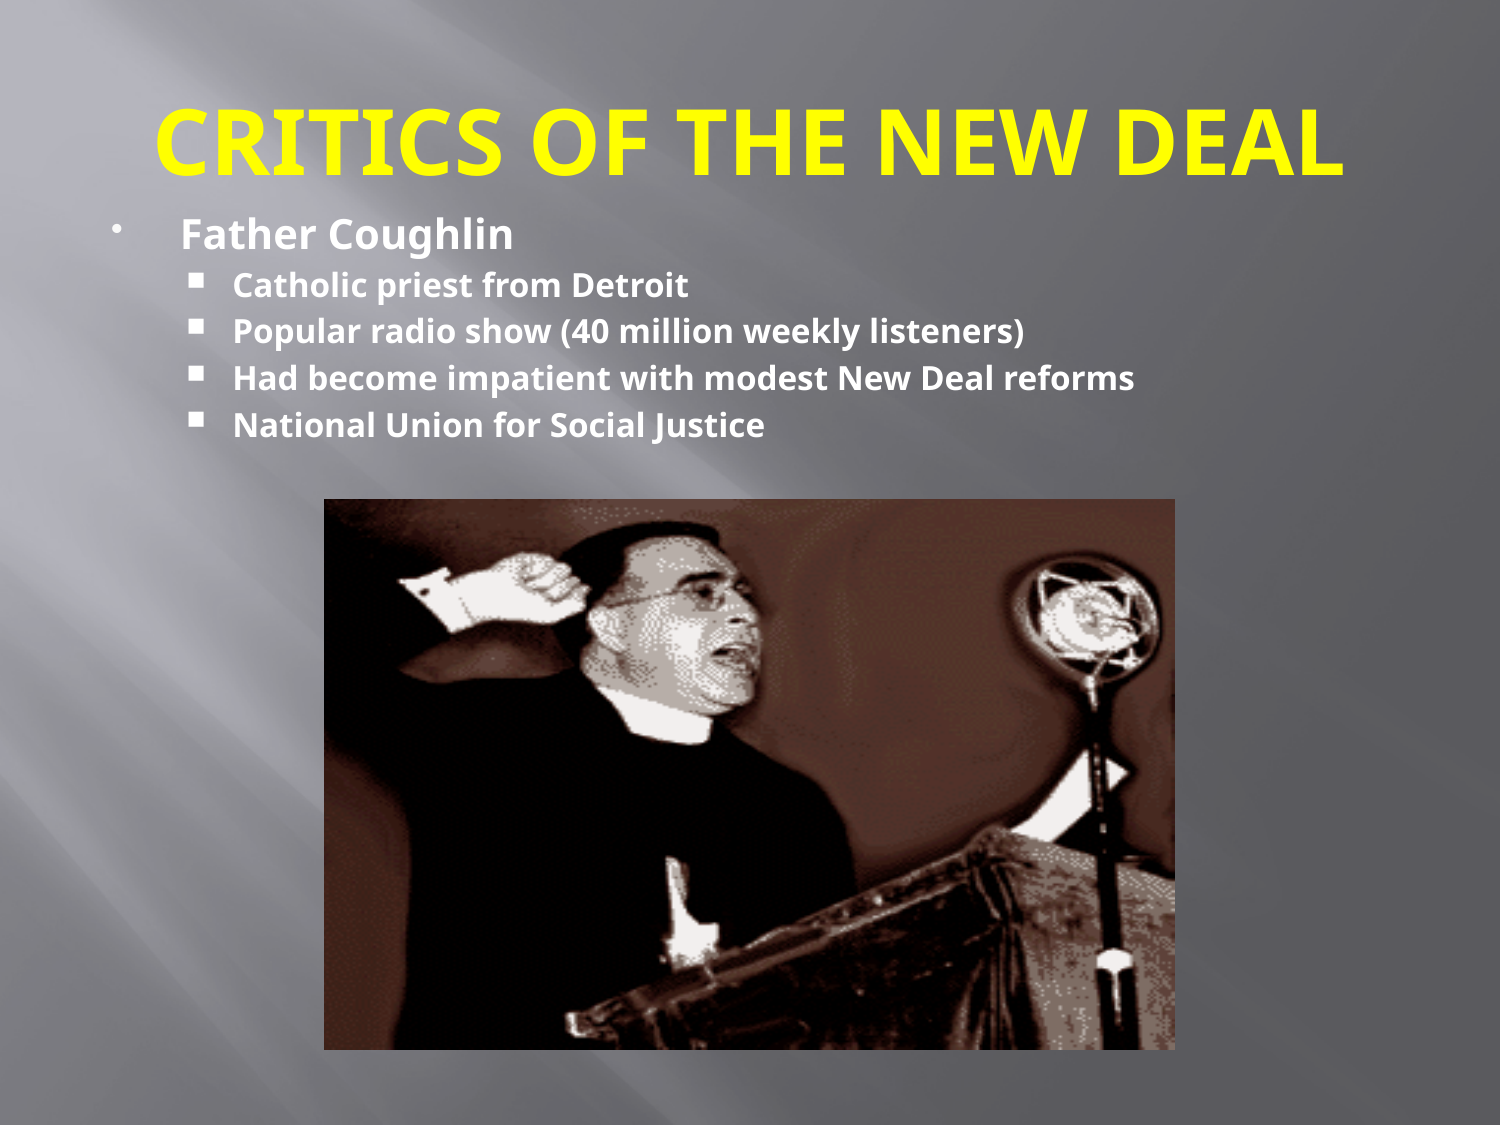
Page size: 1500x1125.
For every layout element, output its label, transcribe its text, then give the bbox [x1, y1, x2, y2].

title CRITICS OF THE NEW DEAL [75, 45, 1425, 200]
picture [324, 499, 1176, 1051]
list Father Coughlin Catholic priest from Detroit Popular radio show (40 million weekly listeners) Had become impatient with modest New Deal reforms National Union for Social Justice [75, 200, 1425, 813]
